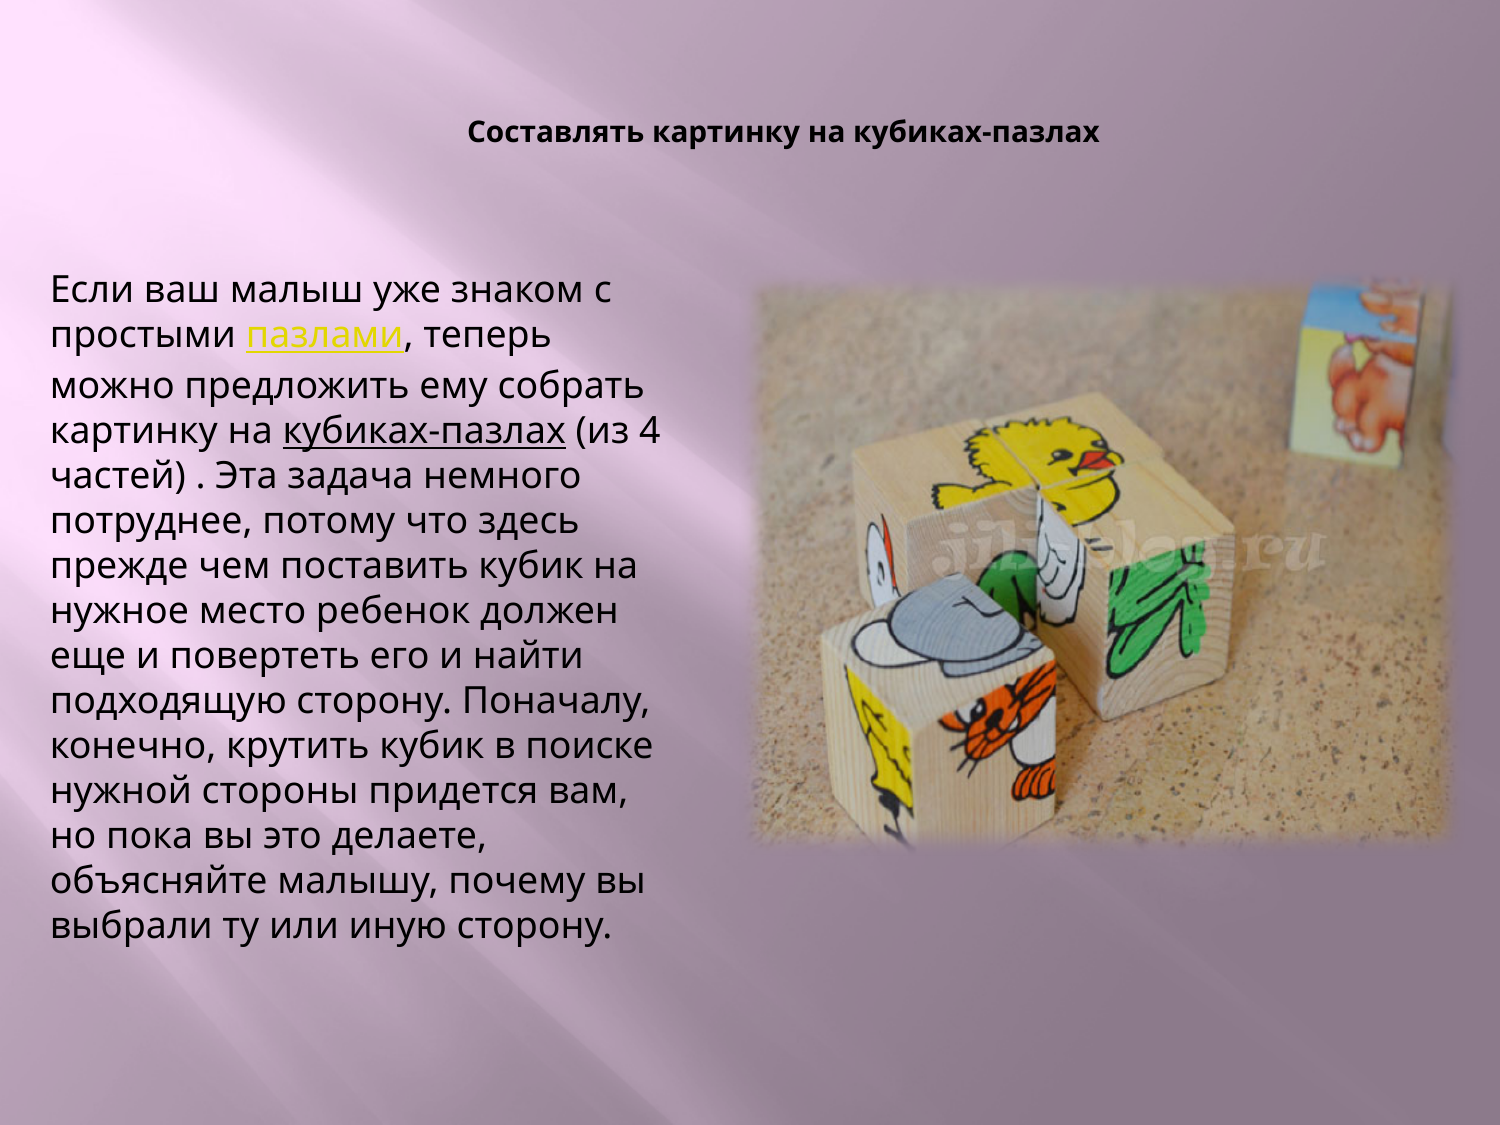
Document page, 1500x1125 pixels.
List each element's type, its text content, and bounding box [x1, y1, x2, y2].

title Составлять картинку на кубиках-пазлах [105, 105, 1456, 211]
text_box Если ваш малыш уже знаком с простыми пазлами, теперь можно предложить ему собрать картинку на кубиках-пазлах (из 4 частей) . Эта задача немного потруднее, потому что здесь прежде чем поставить кубик на нужное место ребенок должен еще и повертеть его и найти подходящую сторону. Поначалу, конечно, крутить кубик в поиске нужной стороны придется вам, но пока вы это делаете, объясняйте малышу, почему вы выбрали ту или иную сторону. [35, 257, 680, 954]
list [738, 269, 1466, 856]
